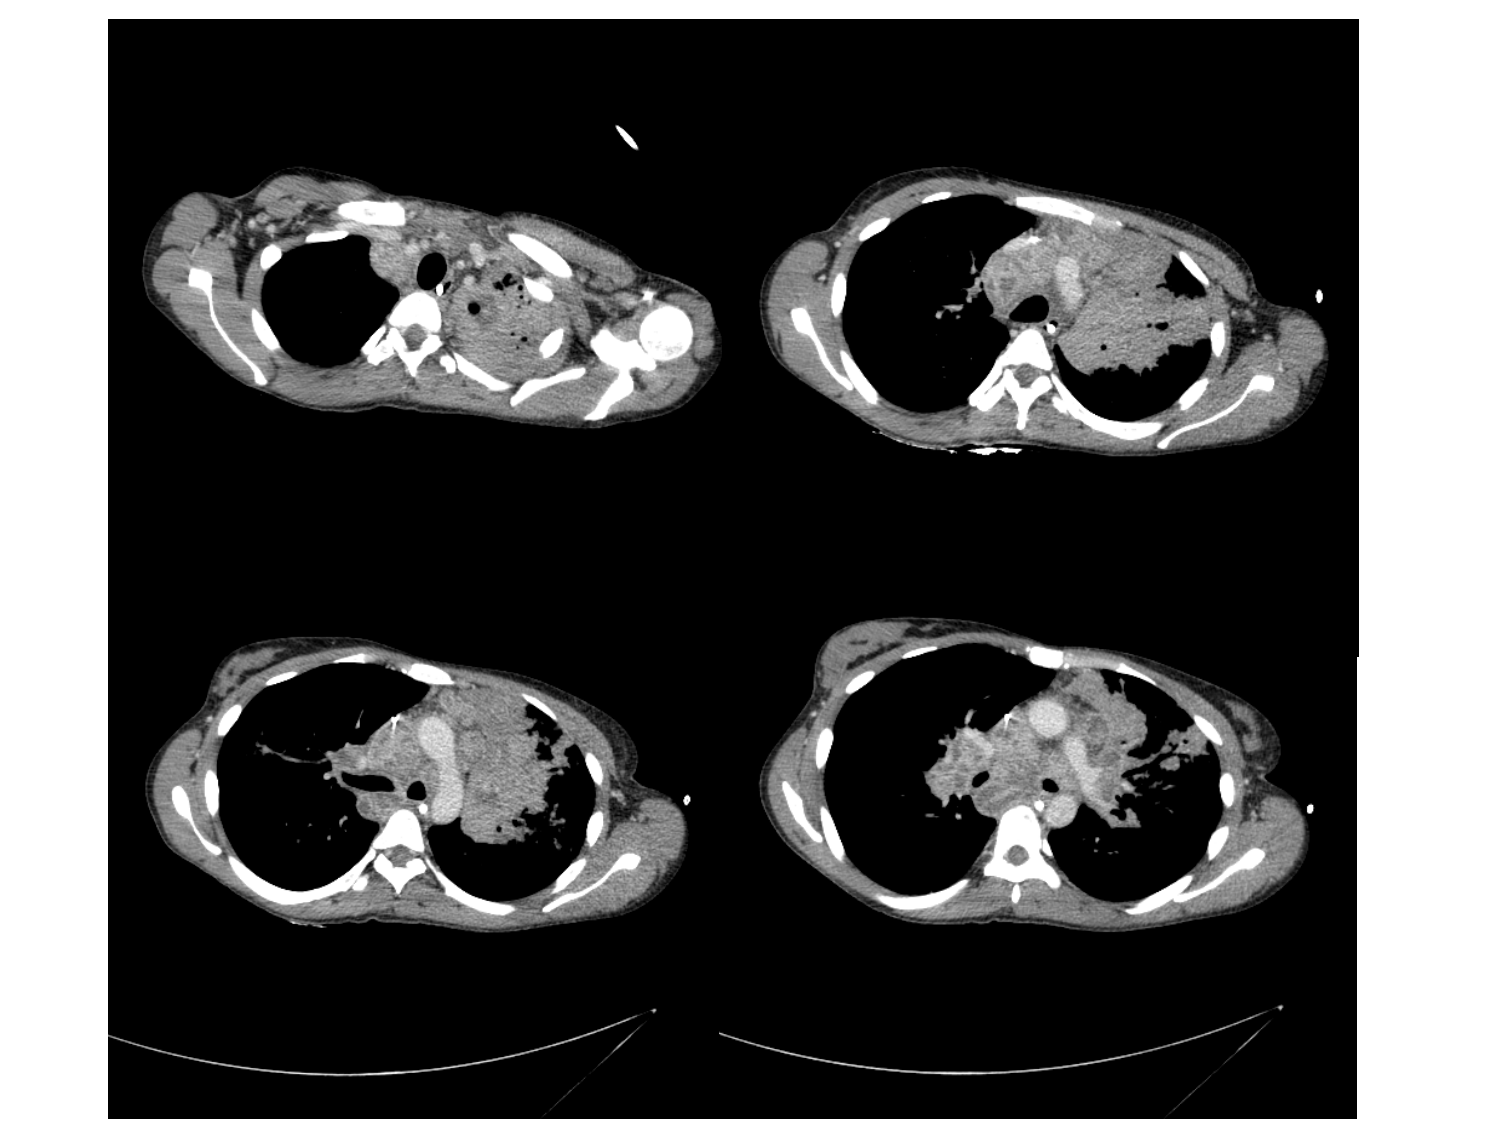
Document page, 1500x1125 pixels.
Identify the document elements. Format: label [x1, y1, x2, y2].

picture [108, 19, 1360, 1119]
